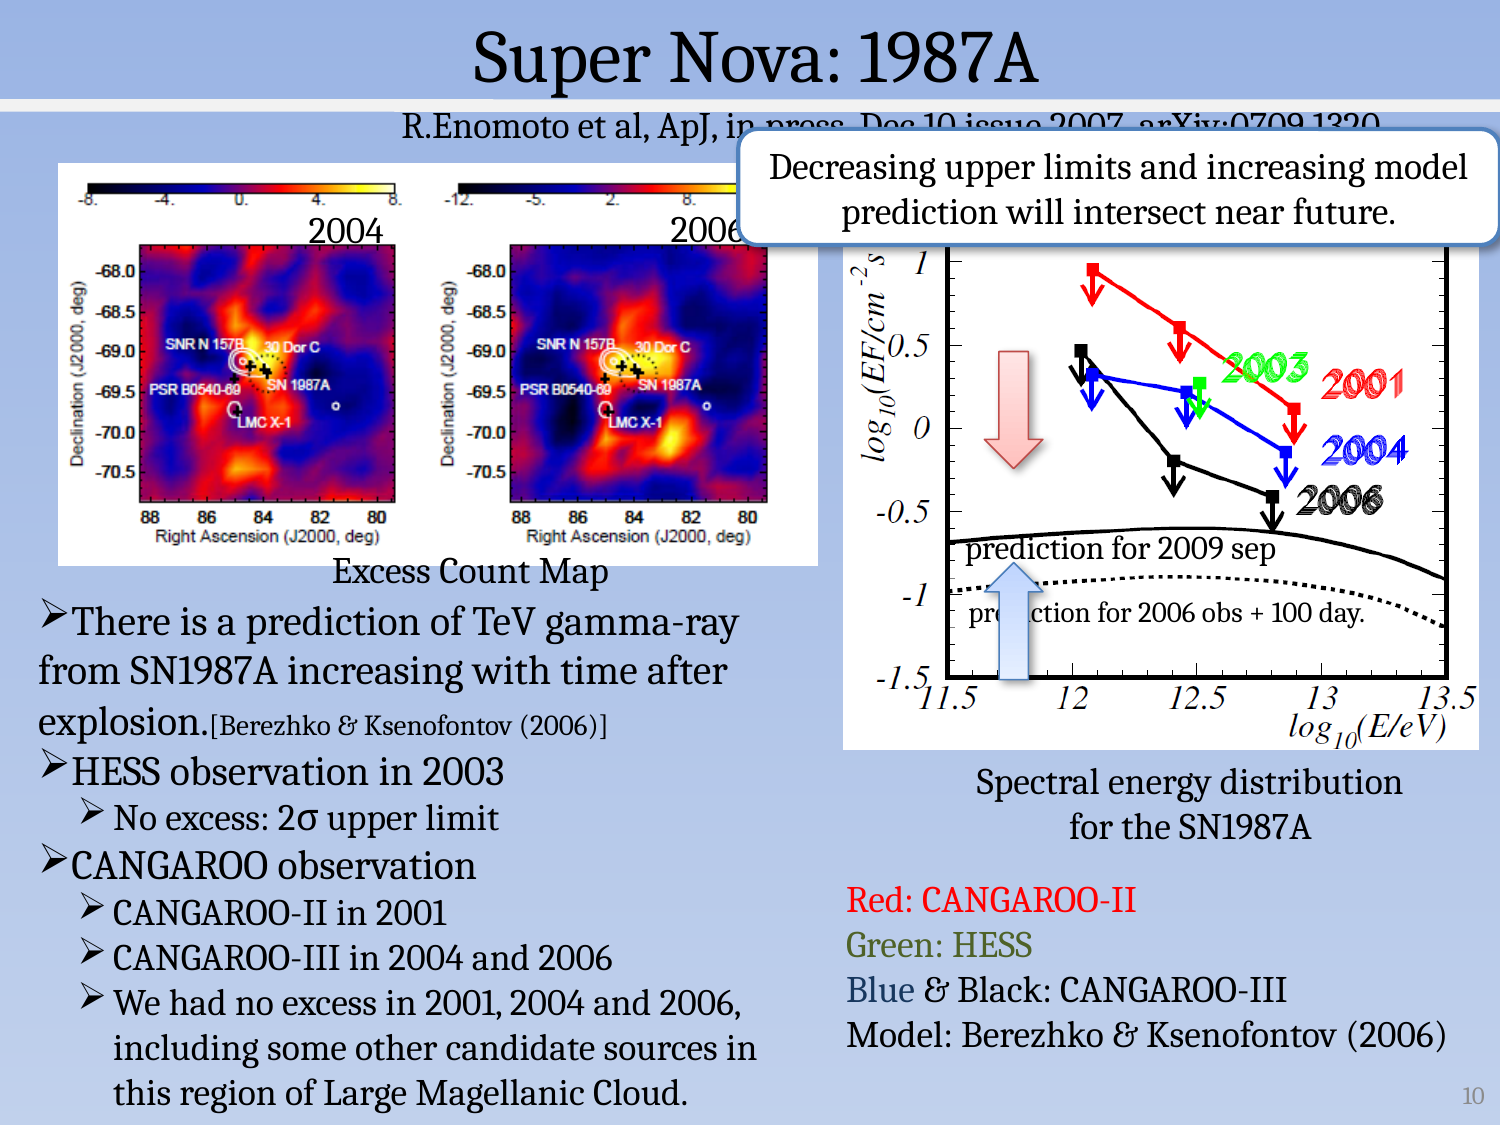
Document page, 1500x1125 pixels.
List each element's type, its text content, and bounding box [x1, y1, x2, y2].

text_box Red: CANGAROO-II Green: HESS Blue & Black: CANGAROO-III Model: Berezhko & Ksenofontov (2006) [832, 867, 1500, 1062]
text_box R.Enomoto et al, ApJ, in press, Dec 10 issue 2007, arXiv:0709.1320 [386, 93, 1500, 154]
picture [58, 163, 819, 566]
text_box Spectral energy distribution for the SN1987A [962, 759, 1420, 855]
slide_number 10 [1149, 1065, 1500, 1125]
text_box Excess Count Map [317, 575, 625, 585]
picture [843, 163, 1479, 751]
text_box Decreasing upper limits and increasing model prediction will intersect near future. [736, 126, 1500, 248]
text_box There is a prediction of TeV gamma-ray from SN1987A increasing with time after explosion.[Berezhko & Ksenofontov (2006)] HESS observation in 2003 No excess: 2σ upper limit CANGAROO observation CANGAROO-II in 2001 CANGAROO-III in 2004 and 2006 We had no excess in 2001, 2004 and 2006, including some other candidate sources in this region of Large Magellanic Cloud. [23, 585, 832, 1121]
title Super Nova: 1987A [82, 0, 1432, 106]
